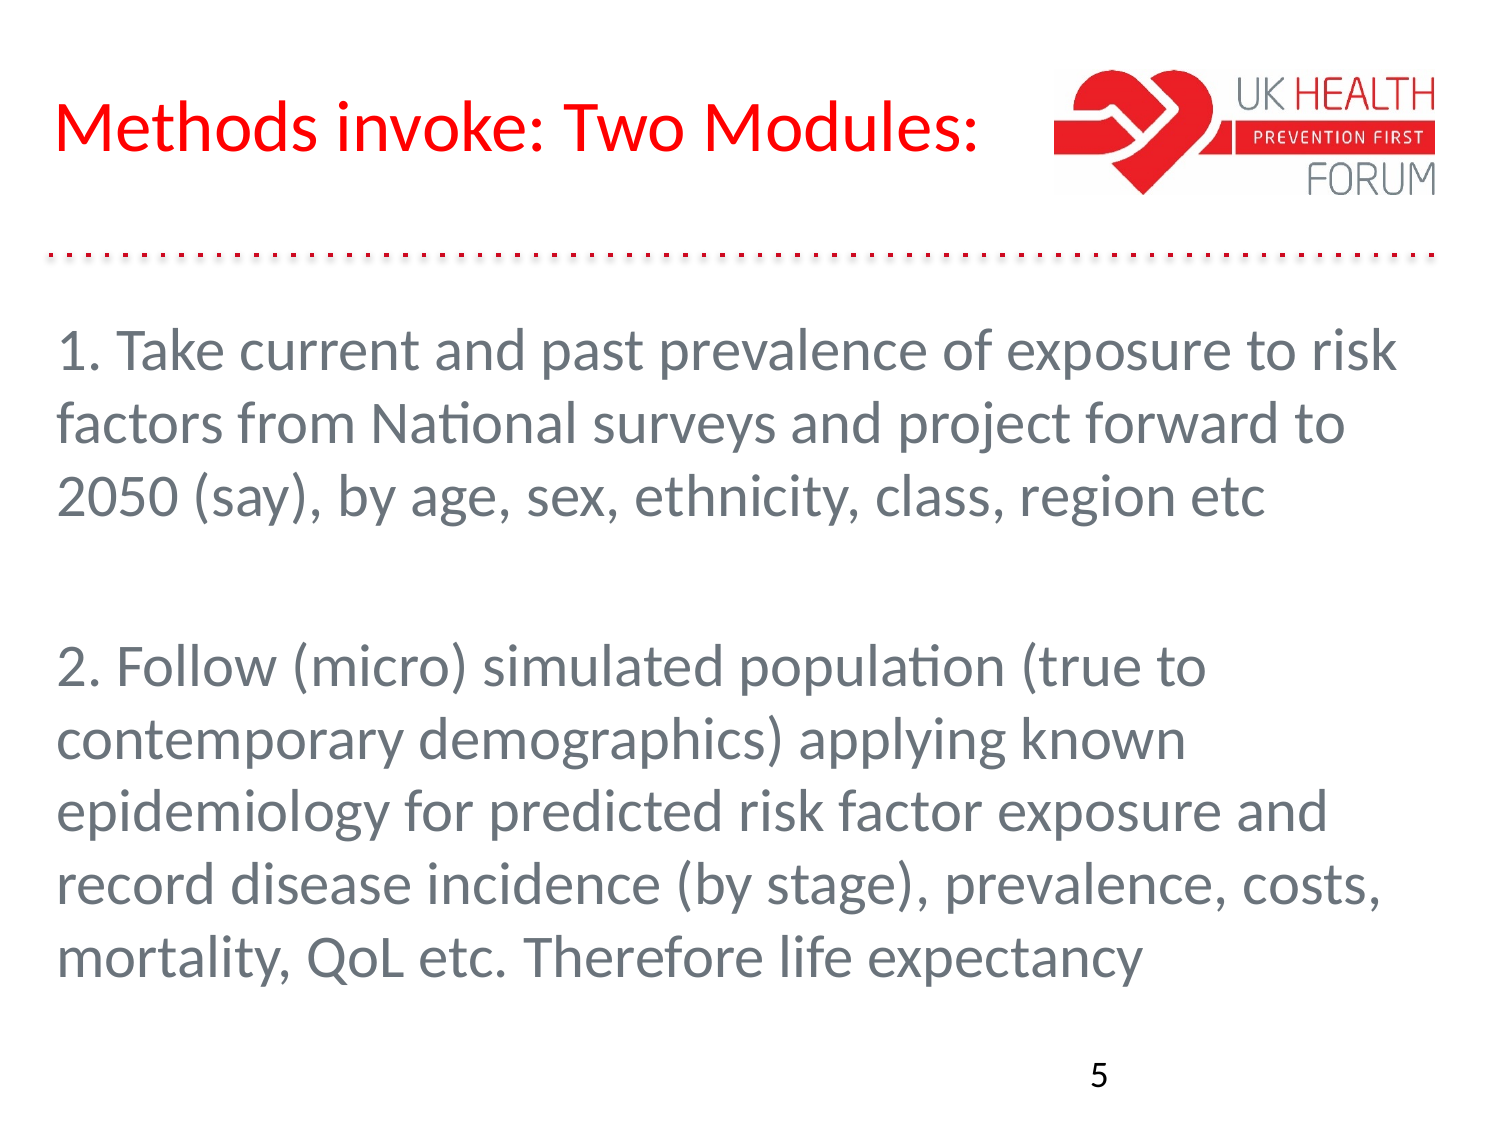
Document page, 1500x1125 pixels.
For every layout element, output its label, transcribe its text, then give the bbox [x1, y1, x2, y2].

list 1. Take current and past prevalence of exposure to risk factors from National surveys and project forward to 2050 (say), by age, sex, ethnicity, class, region etc 2. Follow (micro) simulated population (true to contemporary demographics) applying known epidemiology for predicted risk factor exposure and record disease incidence (by stage), prevalence, costs, mortality, QoL etc. Therefore life expectancy [41, 302, 1435, 1005]
slide_number 5 [1074, 1042, 1425, 1103]
picture [1054, 69, 1435, 195]
title Methods invoke: Two Modules: [53, 78, 1427, 197]
